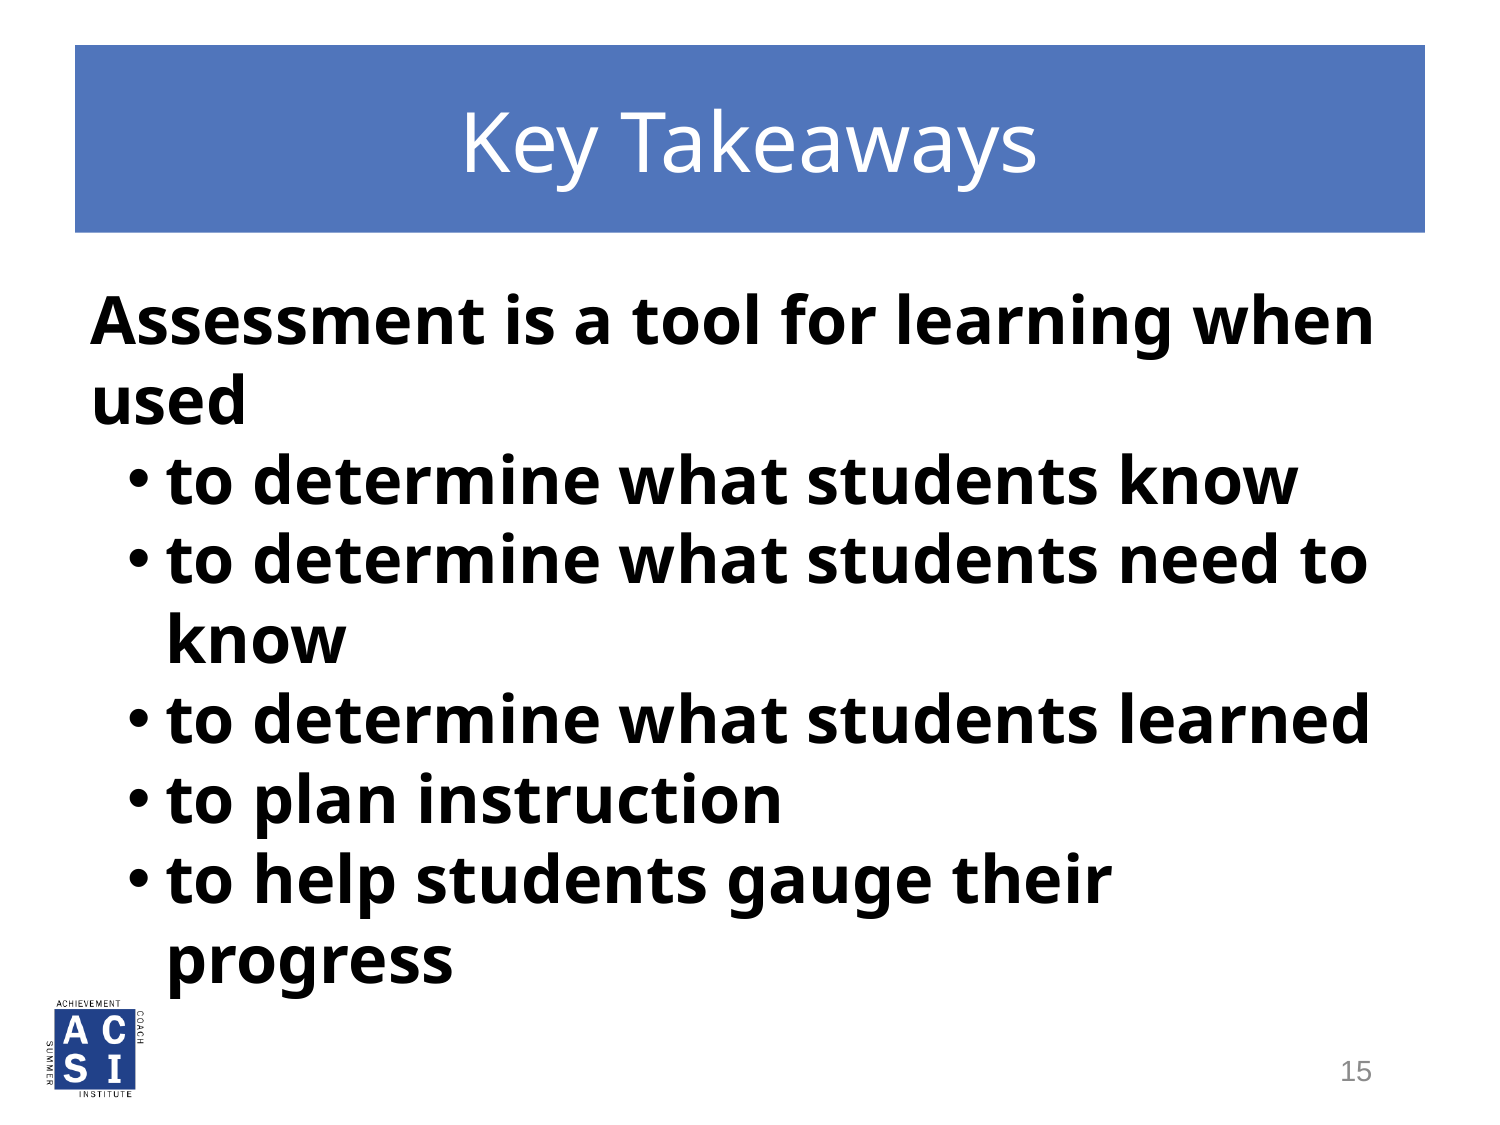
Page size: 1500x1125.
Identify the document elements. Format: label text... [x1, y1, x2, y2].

title Key Takeaways [75, 45, 1425, 233]
picture [37, 990, 151, 1100]
list Assessment is a tool for learning when used to determine what students know to determine what students need to know to determine what students learned to plan instruction to help students gauge their progress [75, 262, 1425, 1005]
